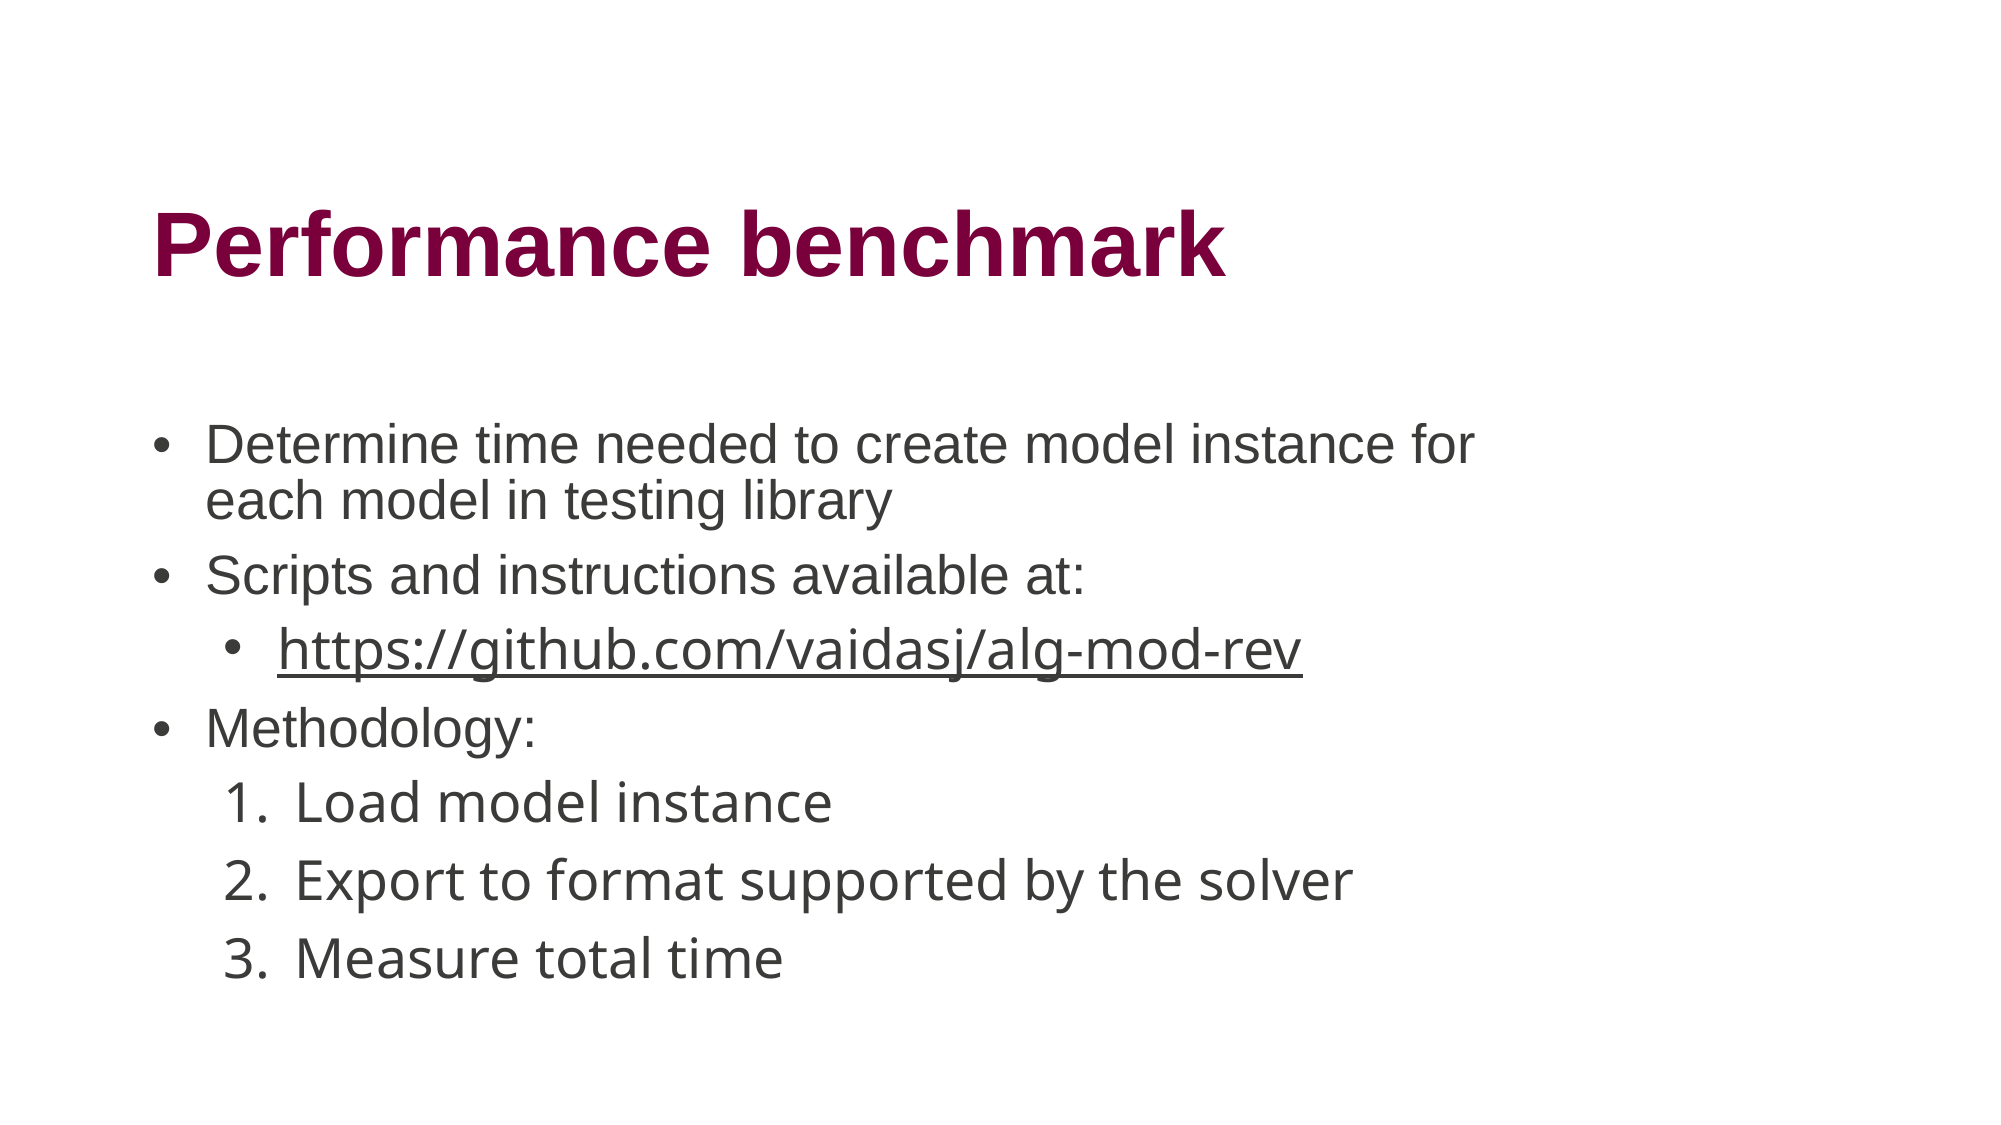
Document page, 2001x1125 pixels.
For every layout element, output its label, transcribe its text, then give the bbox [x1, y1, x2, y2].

list Determine time needed to create model instance for each model in testing library Scripts and instructions available at: https://github.com/vaidasj/alg-mod-rev Methodology: Load model instance Export to format supported by the solver Measure total time [137, 412, 1623, 1003]
title Performance benchmark [137, 194, 1623, 380]
